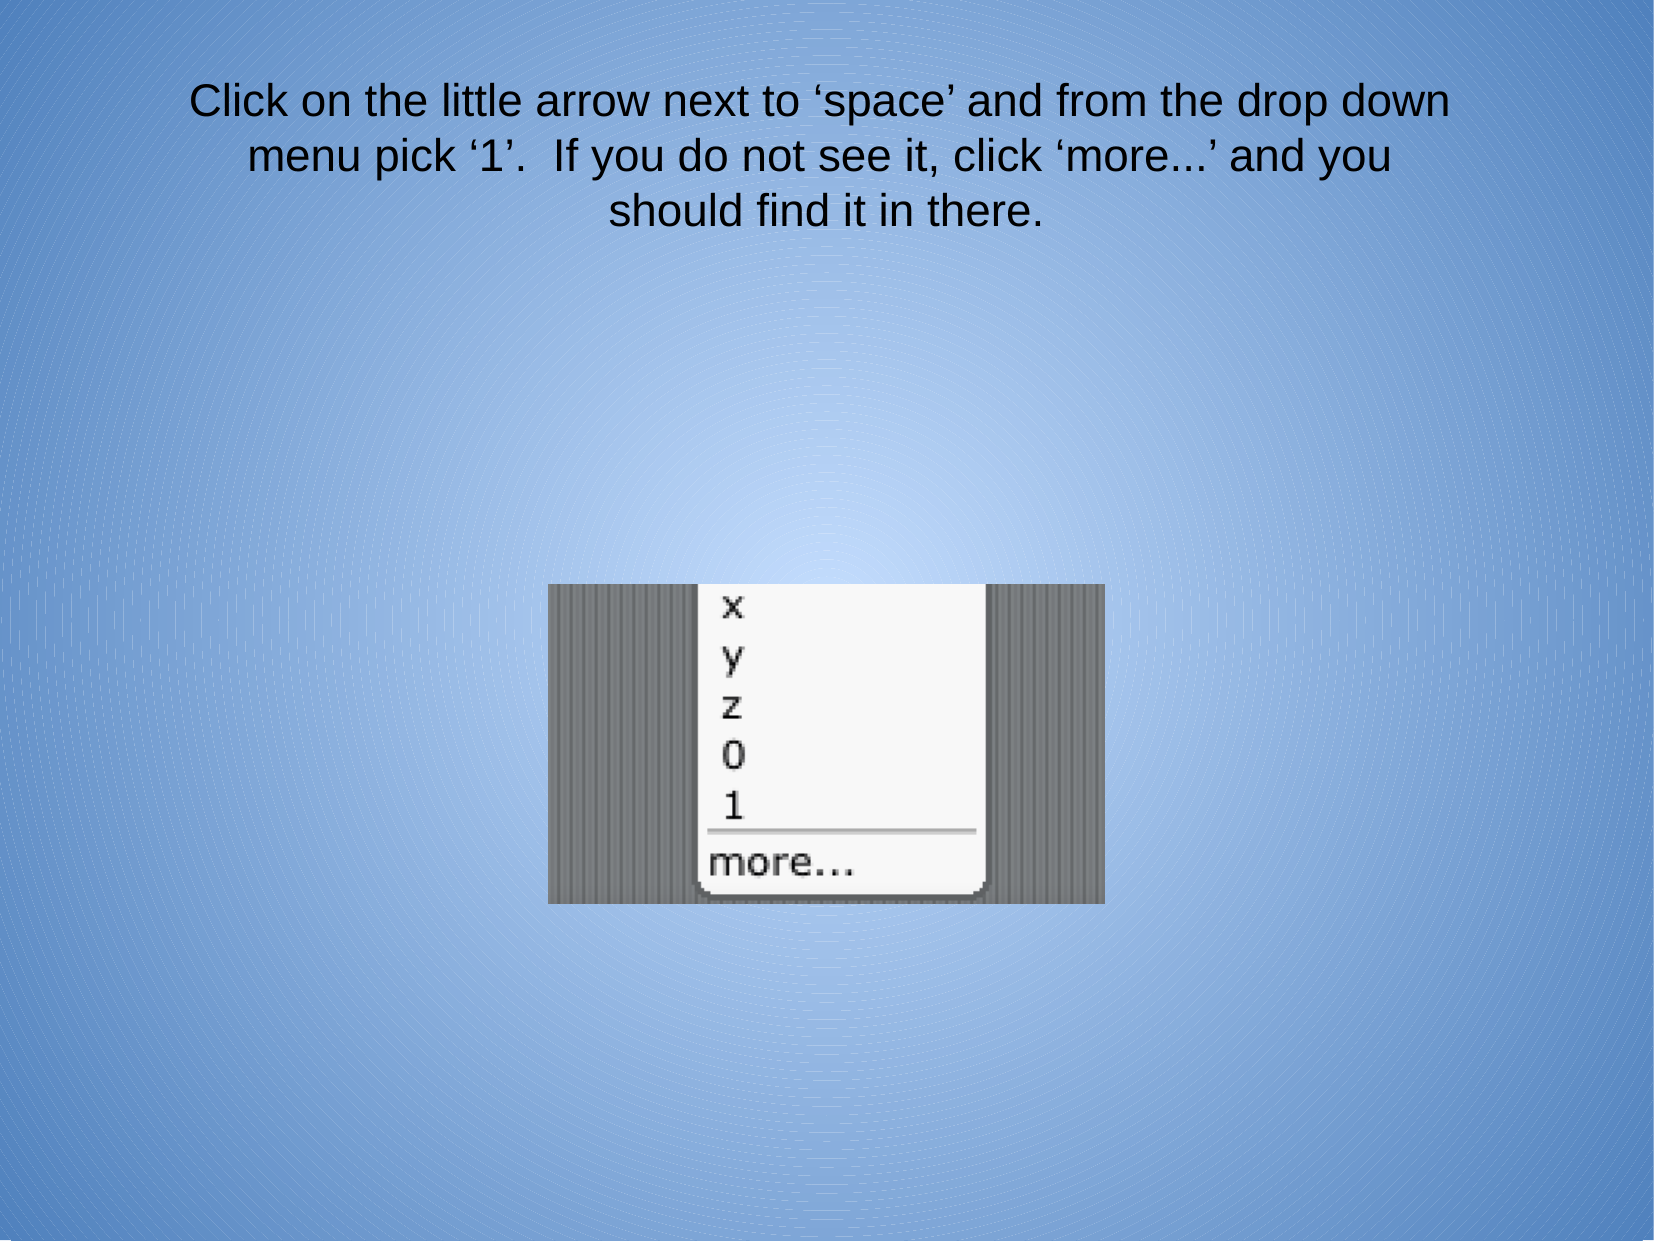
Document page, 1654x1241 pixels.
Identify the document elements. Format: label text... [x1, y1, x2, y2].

text_box Click on the little arrow next to ‘space’ and from the drop down menu pick ‘1’. If you do not see it, click ‘more...’ and you should find it in there. [82, 49, 1571, 257]
picture [548, 584, 1106, 904]
